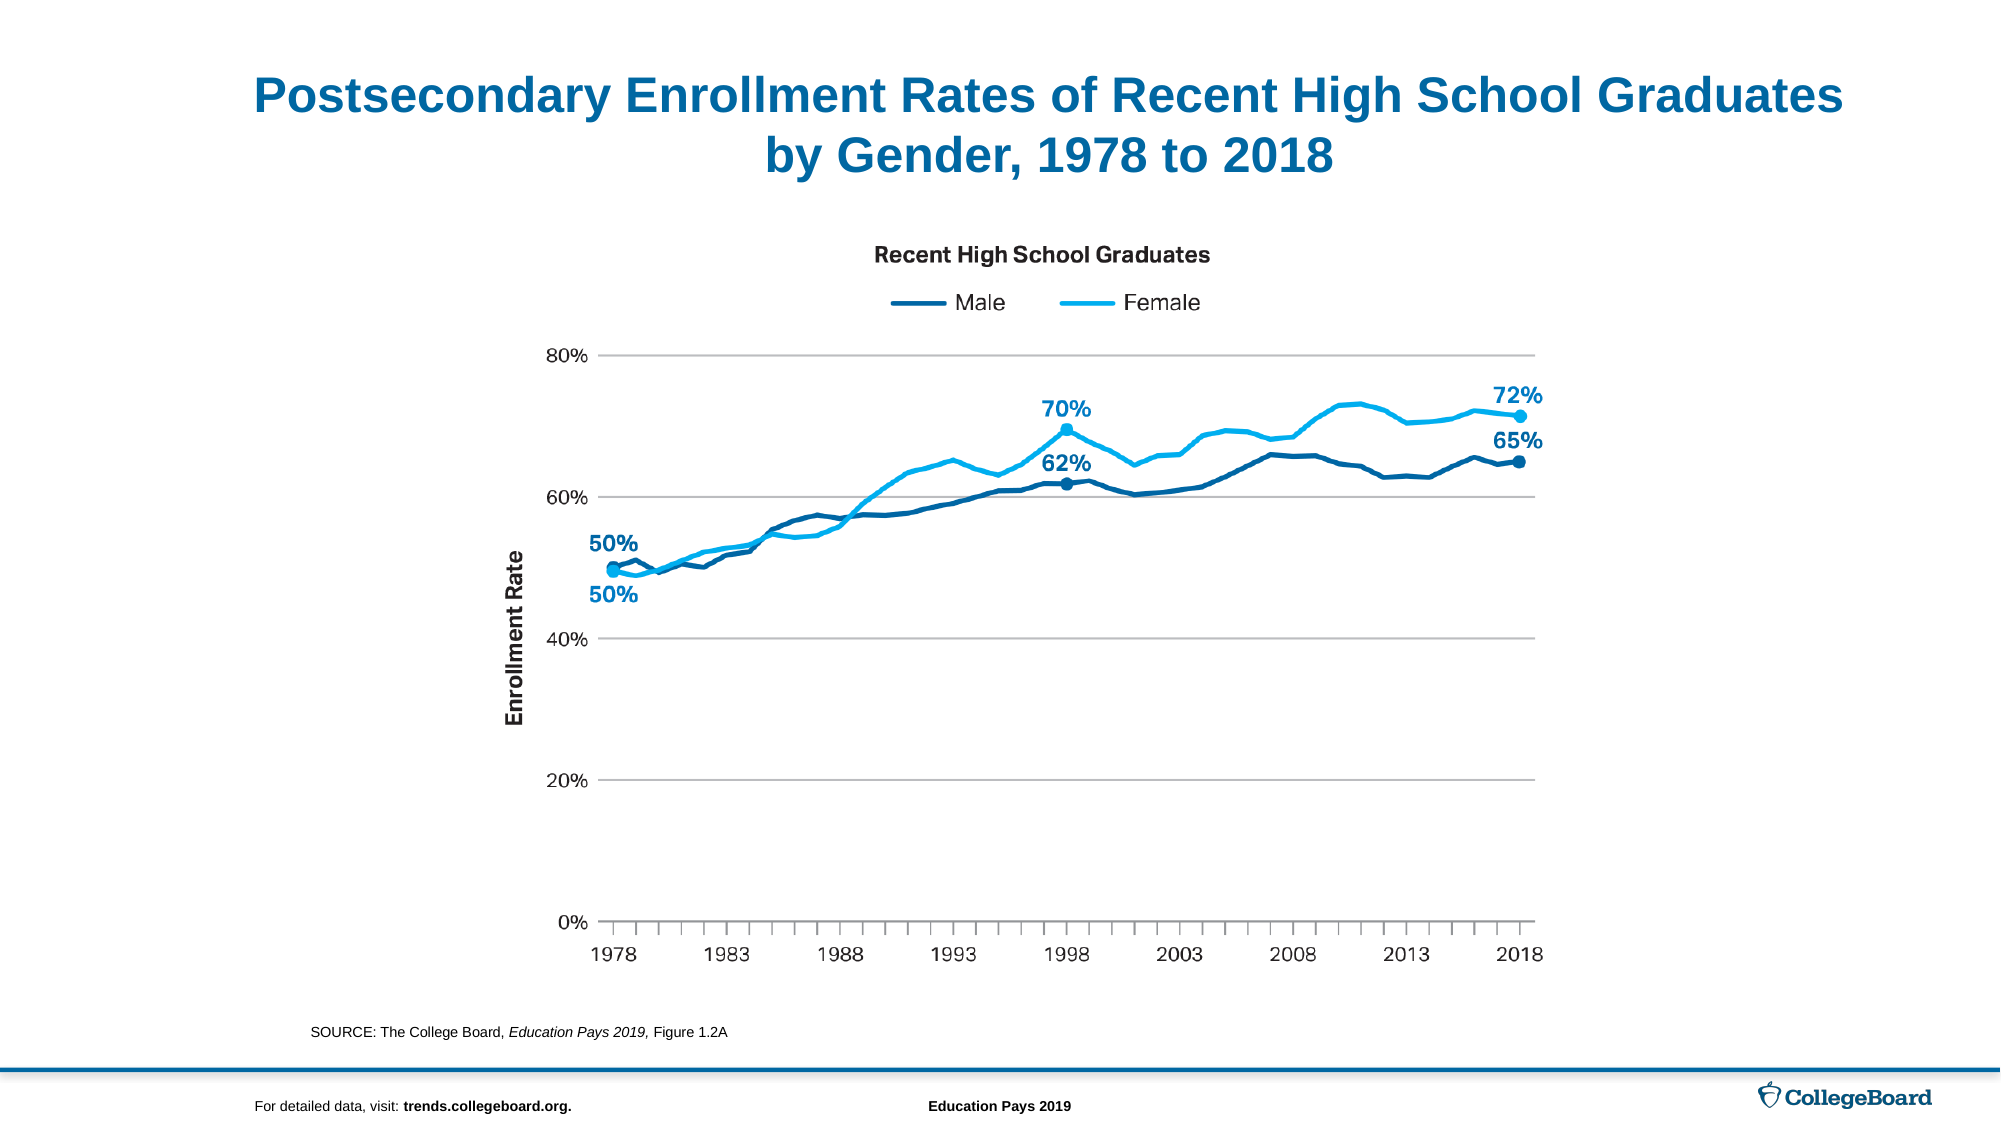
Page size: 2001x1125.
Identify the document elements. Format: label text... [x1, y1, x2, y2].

title Postsecondary Enrollment Rates of Recent High School Graduates by Gender, 1978 to 2018 [240, 62, 1859, 183]
picture [1758, 1081, 1932, 1109]
list SOURCE: The College Board, Education Pays 2019, Figure 1.2A [310, 1022, 1552, 1054]
picture [1852, 1097, 1932, 1109]
picture [495, 234, 1552, 971]
picture [1758, 1081, 1770, 1088]
